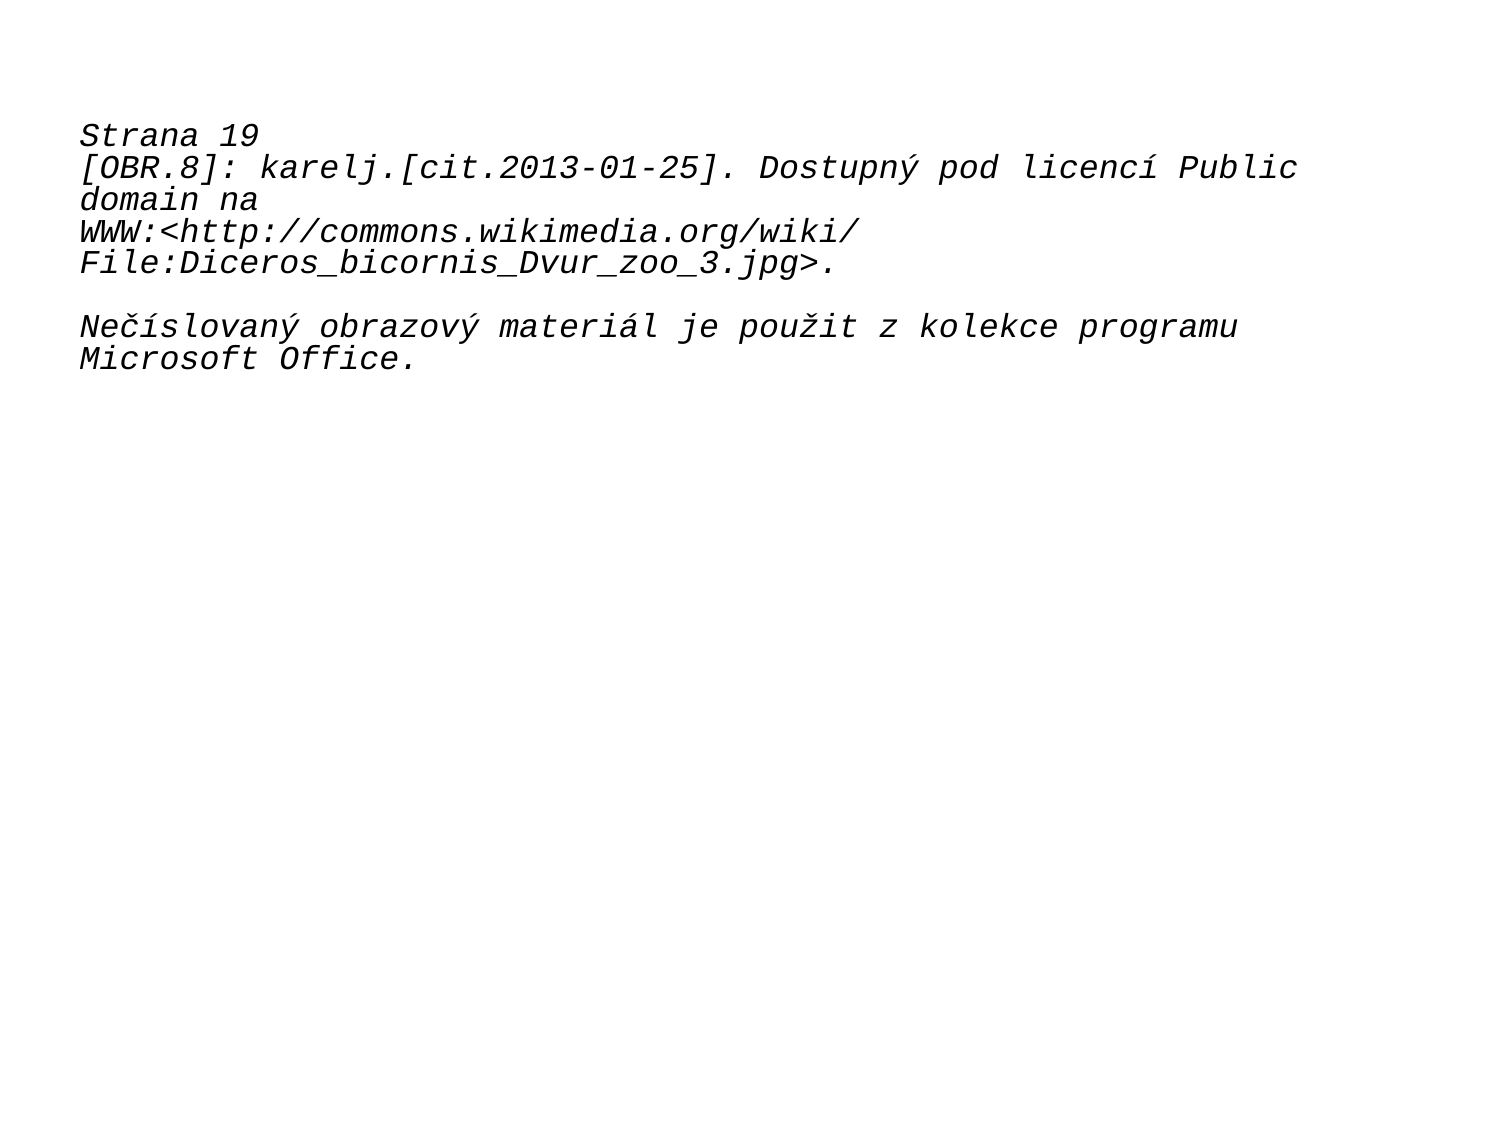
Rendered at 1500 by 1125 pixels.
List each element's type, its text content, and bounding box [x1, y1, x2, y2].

text_box Strana 19 [OBR.8]: karelj.[cit.2013-01-25]. Dostupný pod licencí Public domain na WWW:<http://commons.wikimedia.org/wiki/File:Diceros_bicornis_Dvur_zoo_3.jpg>. Nečíslovaný obrazový materiál je použit z kolekce programu Microsoft Office. [64, 113, 1412, 416]
